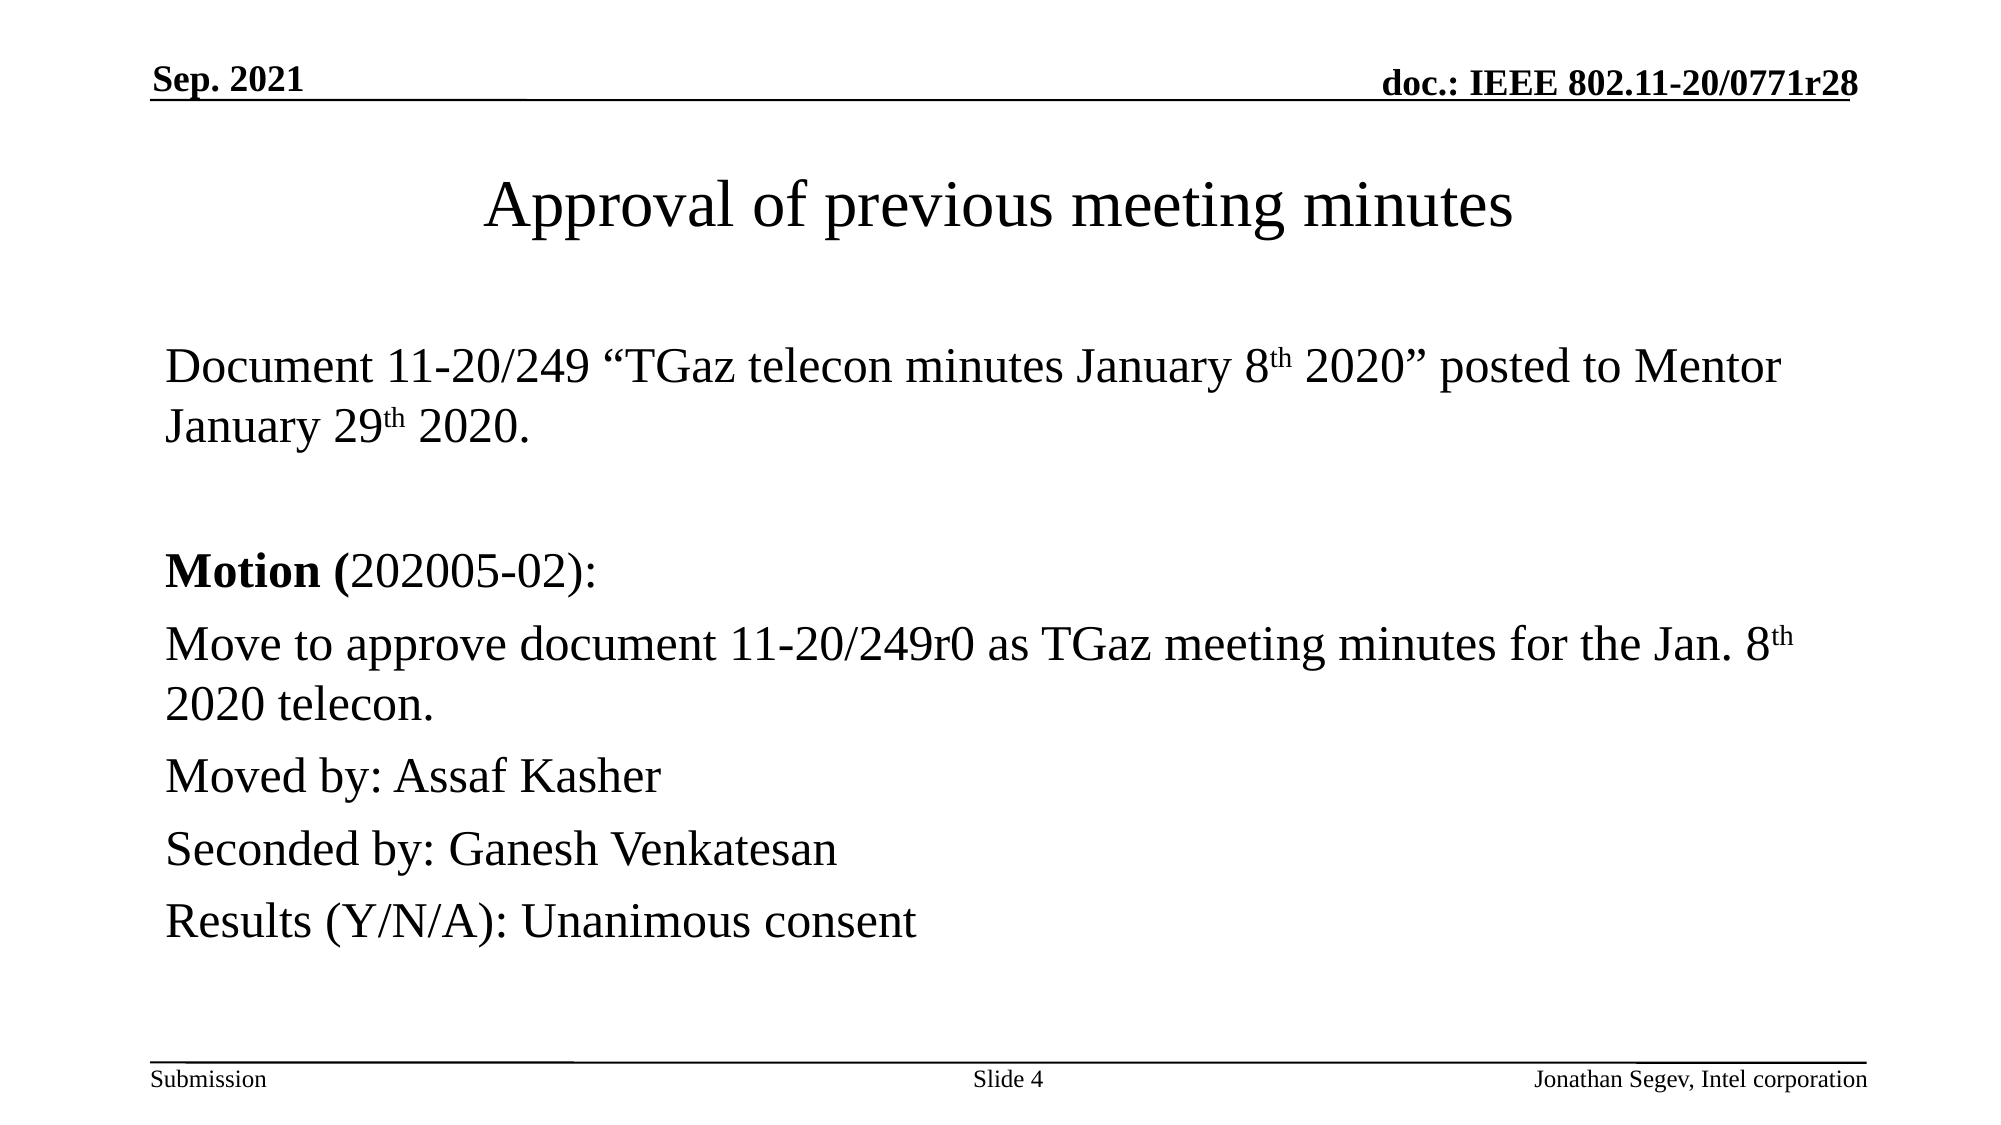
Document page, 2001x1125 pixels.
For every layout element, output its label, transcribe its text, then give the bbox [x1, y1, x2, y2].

slide_number Slide 4 [950, 1061, 1067, 1123]
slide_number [152, 54, 563, 100]
footer Jonathan Segev, Intel corporation [1171, 1061, 1869, 1093]
title Approval of previous meeting minutes [149, 112, 1850, 288]
list Document 11-20/249 “TGaz telecon minutes January 8th 2020” posted to Mentor January 29th 2020. Motion (202005-02): Move to approve document 11-20/249r0 as TGaz meeting minutes for the Jan. 8th 2020 telecon. Moved by: Assaf Kasher Seconded by: Ganesh Venkatesan Results (Y/N/A): Unanimous consent [149, 324, 1850, 1000]
